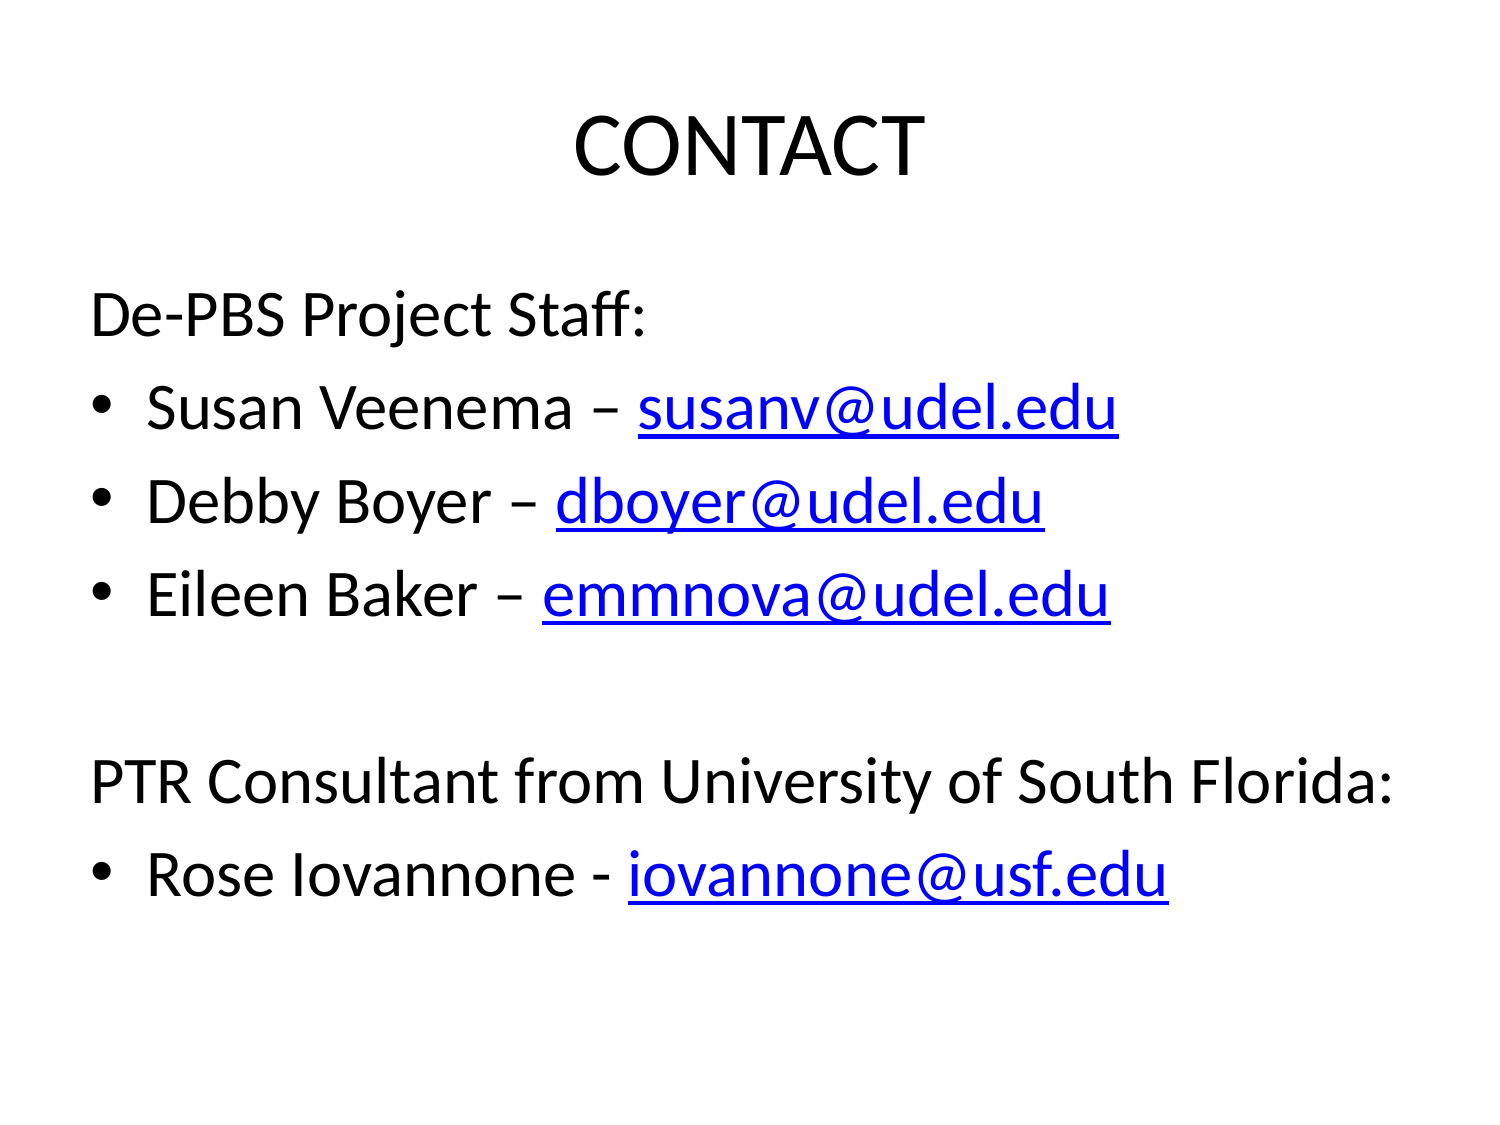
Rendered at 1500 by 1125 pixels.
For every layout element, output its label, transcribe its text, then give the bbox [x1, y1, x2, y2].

list De-PBS Project Staff: Susan Veenema – susanv@udel.edu Debby Boyer – dboyer@udel.edu Eileen Baker – emmnova@udel.edu PTR Consultant from University of South Florida: Rose Iovannone - iovannone@usf.edu [75, 262, 1425, 1005]
title CONTACT [75, 45, 1425, 233]
